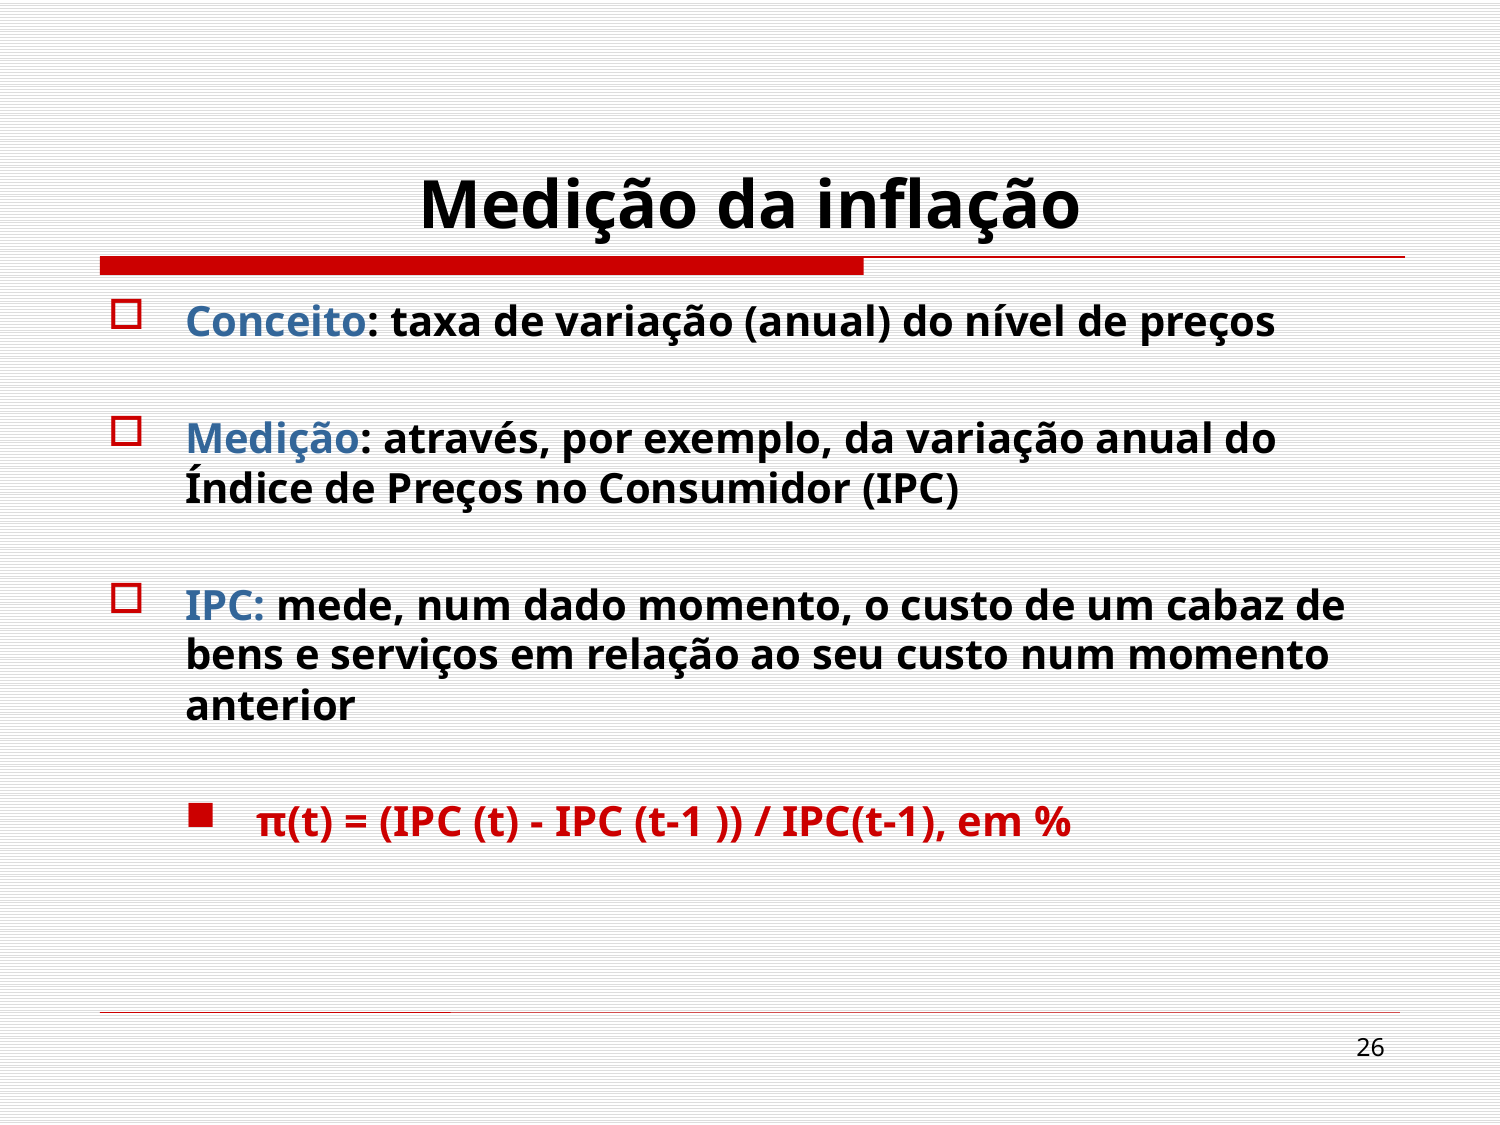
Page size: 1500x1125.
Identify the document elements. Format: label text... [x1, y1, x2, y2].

title Medição da inflação [94, 50, 1407, 250]
slide_number 26 [1074, 1024, 1400, 1103]
list Conceito: taxa de variação (anual) do nível de preços Medição: através, por exemplo, da variação anual do Índice de Preços no Consumidor (IPC) IPC: mede, num dado momento, o custo de um cabaz de bens e serviços em relação ao seu custo num momento anterior π(t) = (IPC (t) - IPC (t-1 )) / IPC(t-1), em % [92, 287, 1406, 988]
